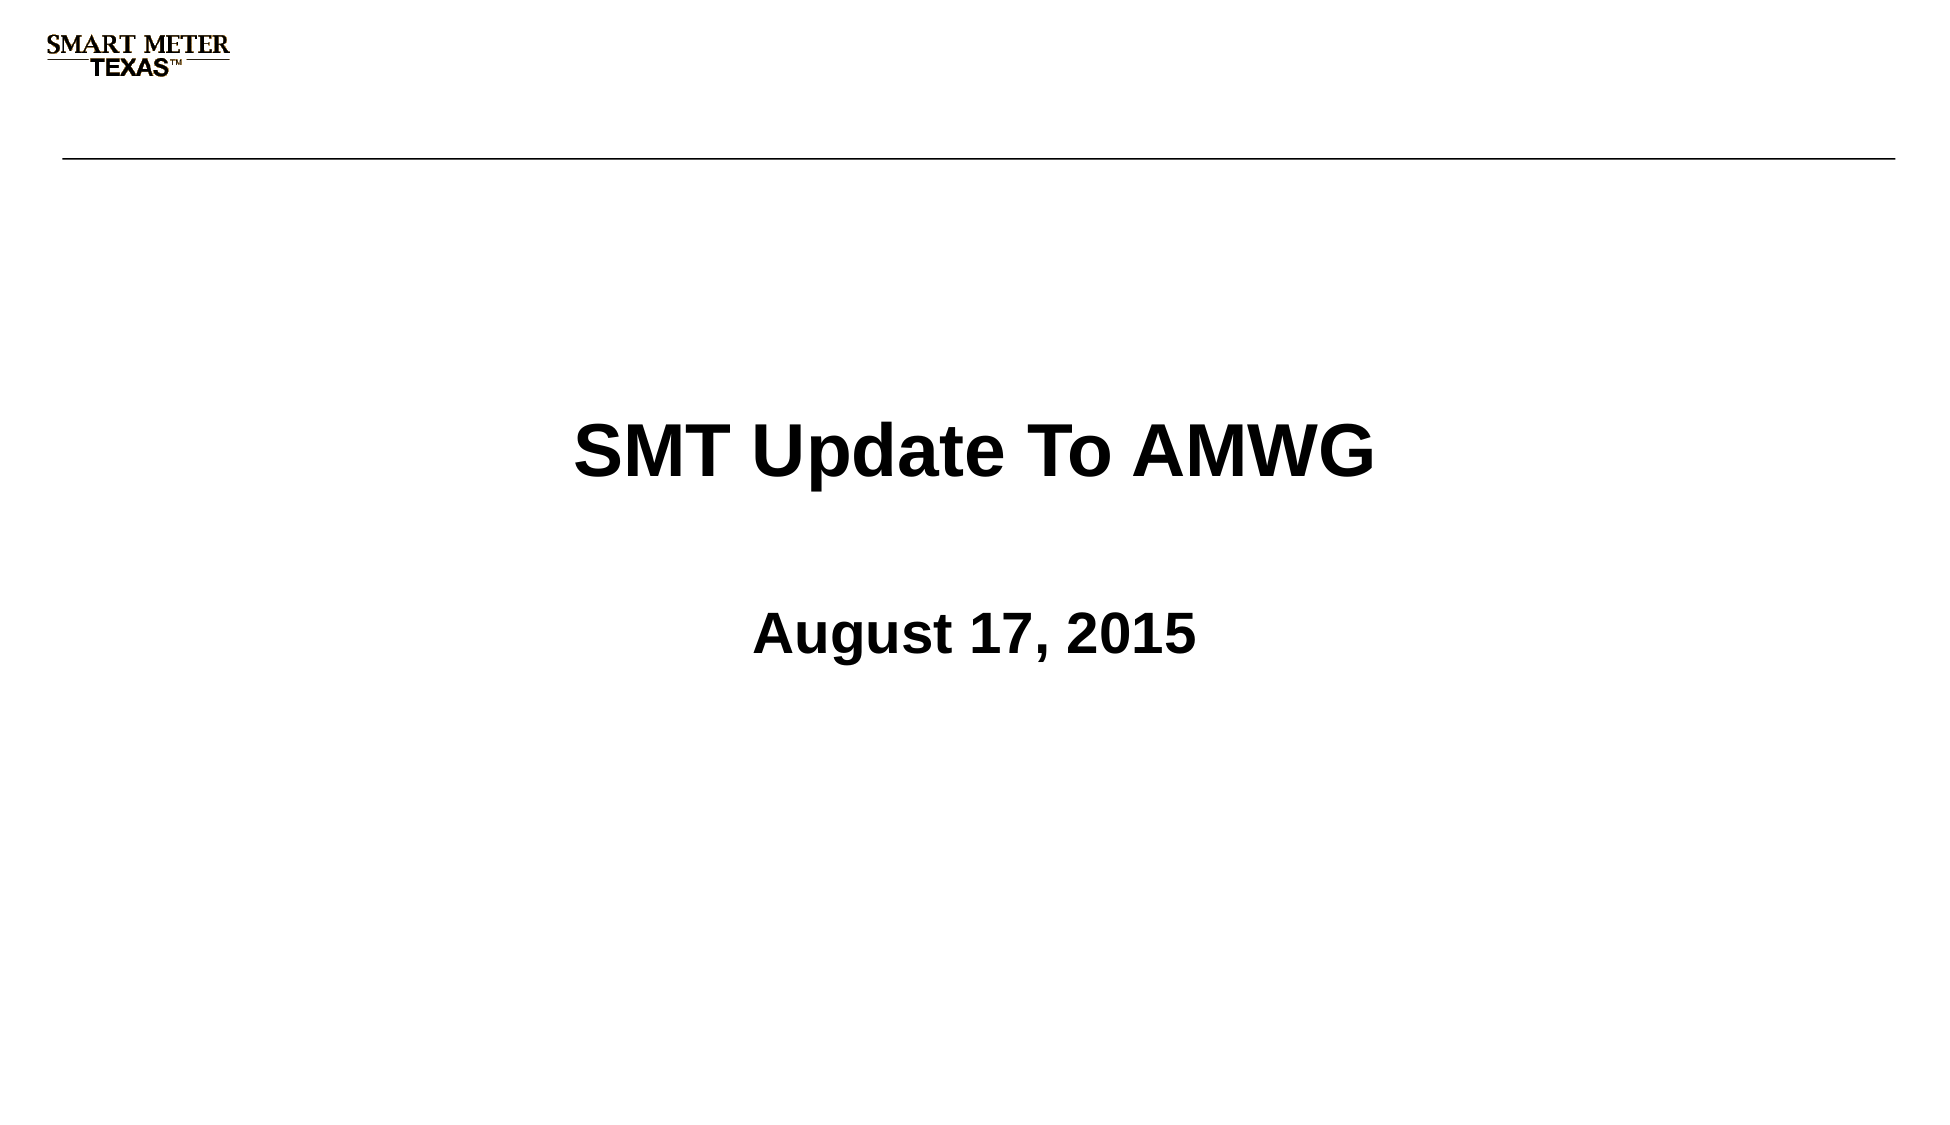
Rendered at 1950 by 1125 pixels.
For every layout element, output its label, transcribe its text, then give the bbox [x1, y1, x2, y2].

subtitle August 17, 2015 [292, 587, 1658, 876]
picture [33, 24, 238, 84]
title SMT Update To AMWG [146, 349, 1804, 591]
